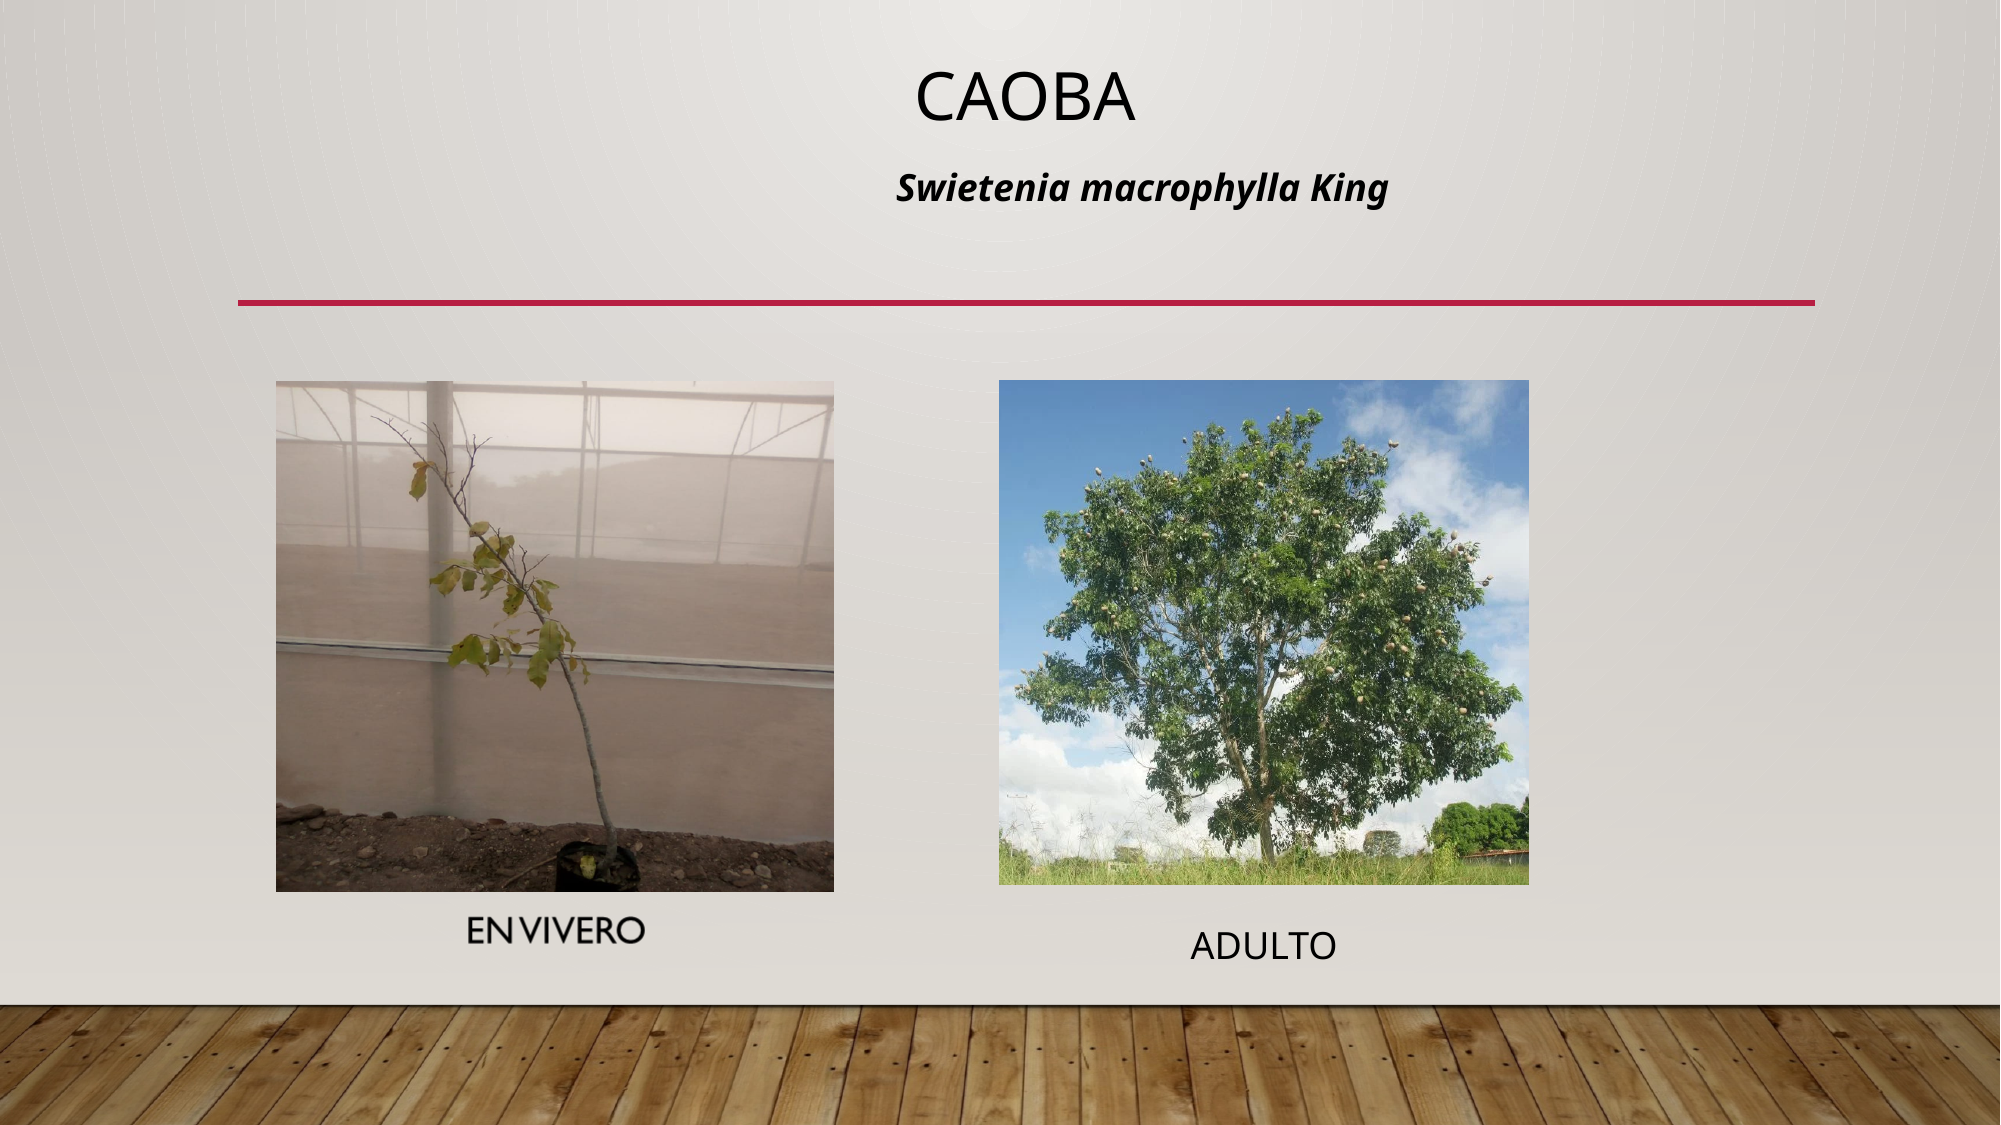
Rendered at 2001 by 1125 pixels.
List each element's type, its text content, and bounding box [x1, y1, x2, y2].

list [276, 381, 835, 892]
picture [999, 380, 1529, 886]
text_box Swietenia macrophylla King [789, 156, 1497, 261]
title CAOBA [238, 55, 1814, 144]
picture [333, 894, 778, 976]
text_box ADULTO [1175, 914, 1353, 975]
picture [0, 1005, 2000, 1125]
